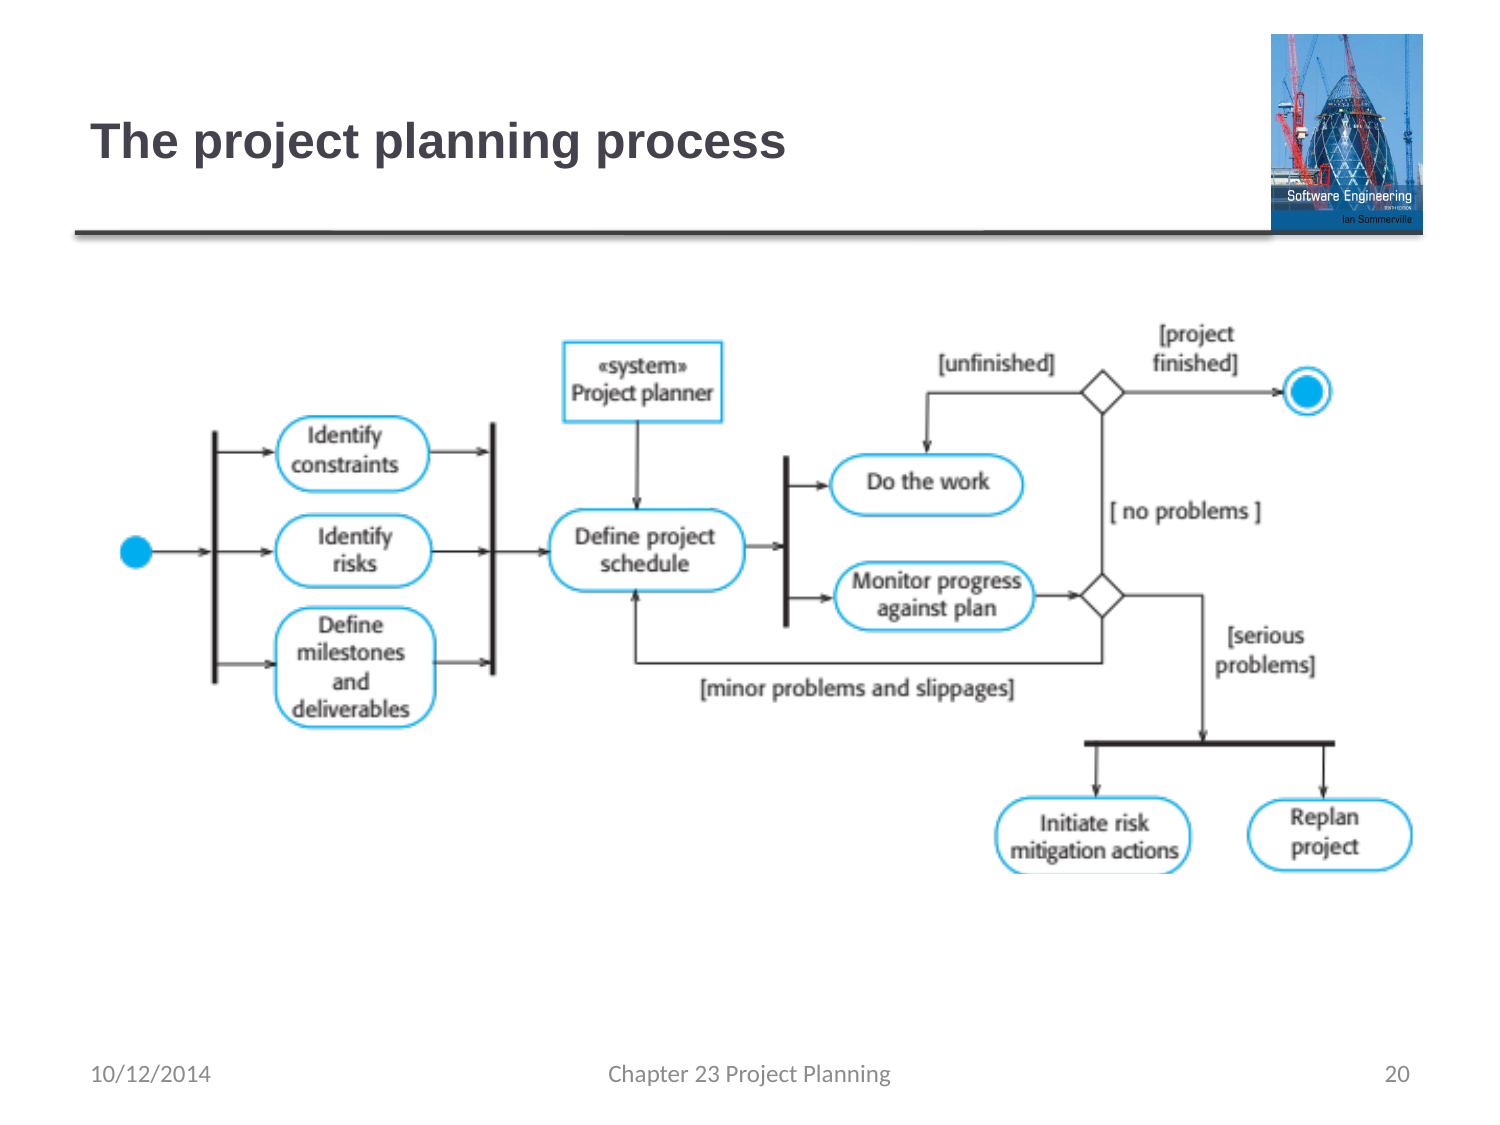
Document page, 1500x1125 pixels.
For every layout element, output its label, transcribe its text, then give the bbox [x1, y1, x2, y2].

slide_number 20 [1074, 1042, 1425, 1103]
title The project planning process [74, 44, 1272, 233]
picture [119, 319, 1414, 874]
picture [1271, 34, 1423, 230]
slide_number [75, 1042, 425, 1103]
footer Chapter 23 Project Planning [512, 1042, 988, 1103]
